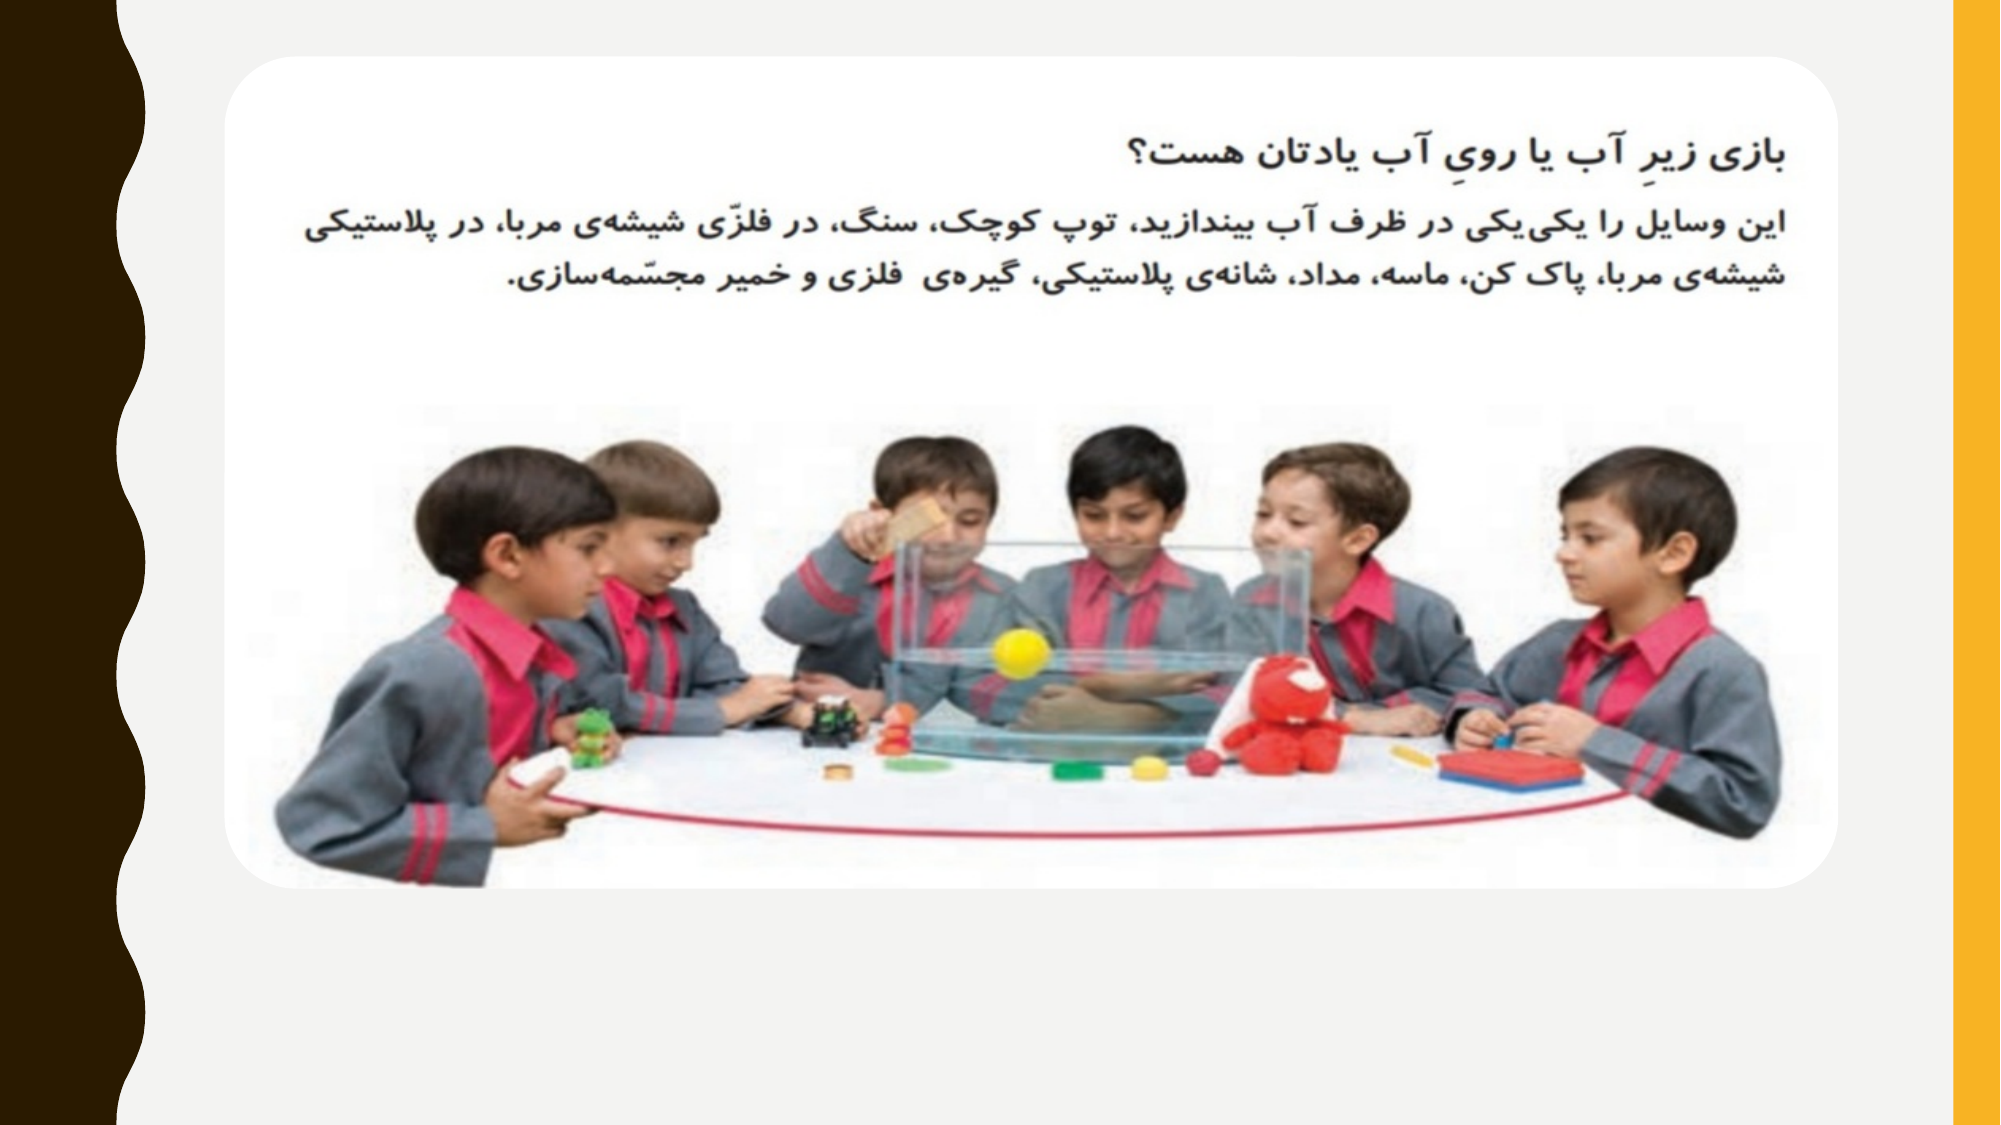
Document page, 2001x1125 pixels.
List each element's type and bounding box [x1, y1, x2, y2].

picture [224, 56, 1839, 889]
